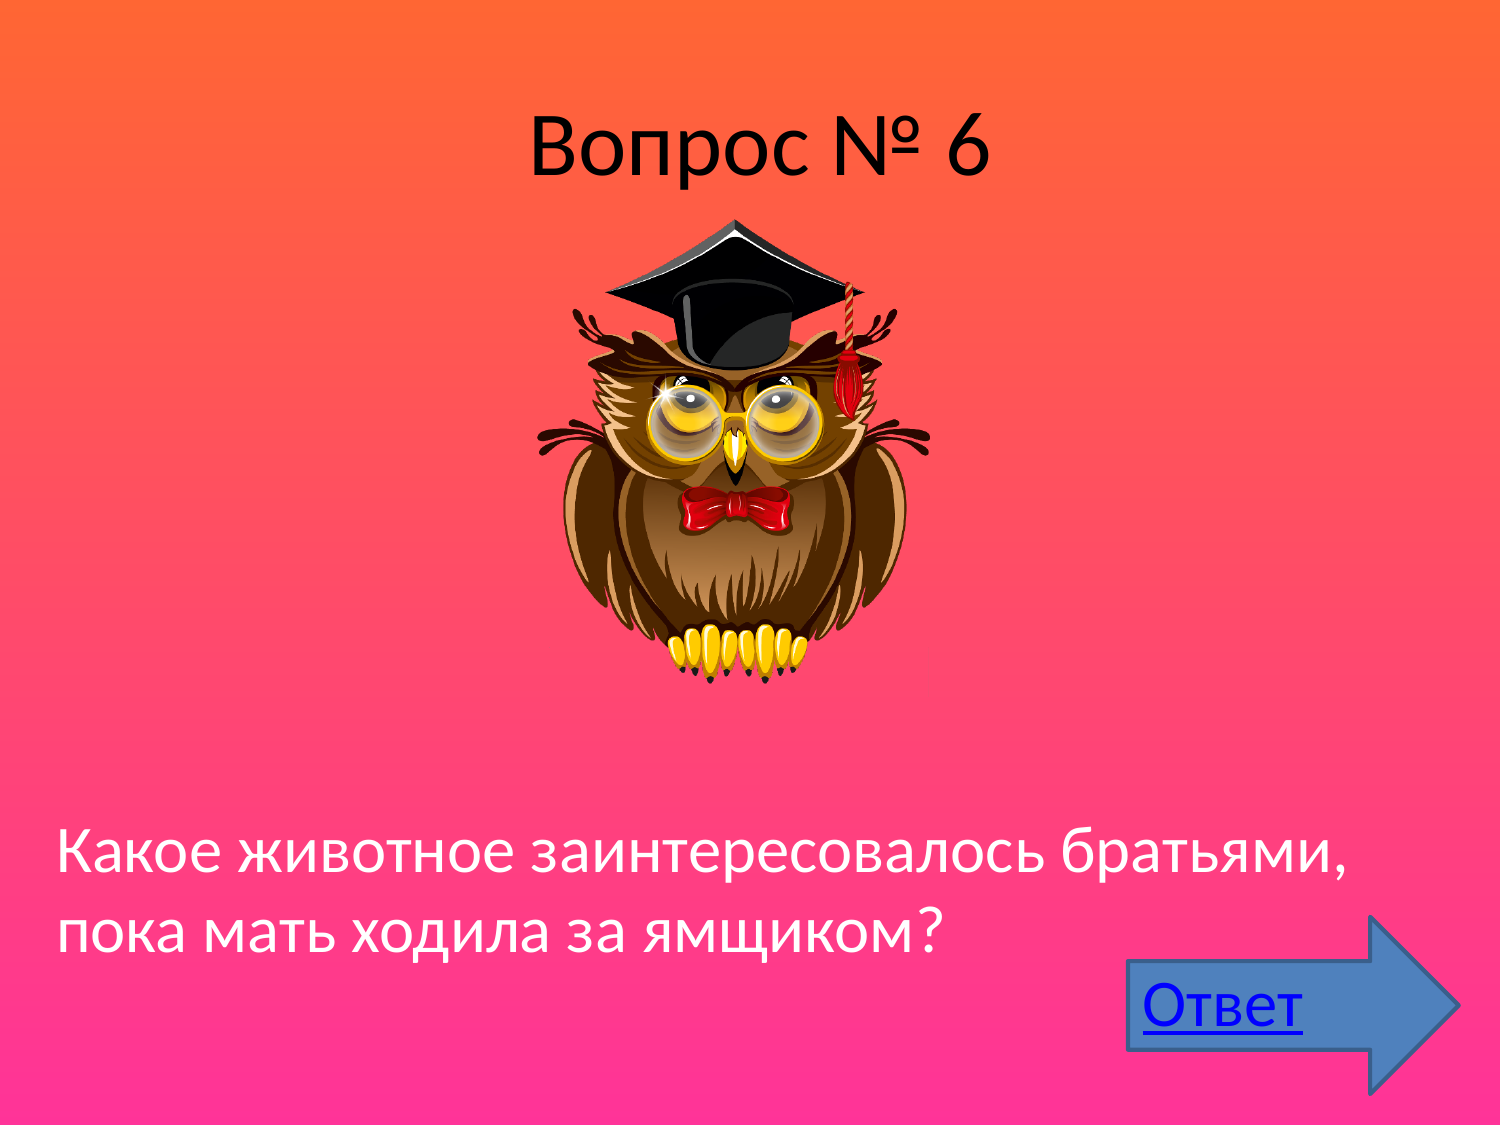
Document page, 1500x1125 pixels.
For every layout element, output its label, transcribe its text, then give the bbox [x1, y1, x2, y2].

title Вопрос № 6 [75, 45, 1425, 233]
text_box [1125, 974, 1461, 1096]
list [537, 219, 930, 698]
text_box Ответ [1127, 974, 1388, 1047]
text_box Какое животное заинтересовалось братьями, пока мать ходила за ямщиком? [41, 798, 1459, 974]
